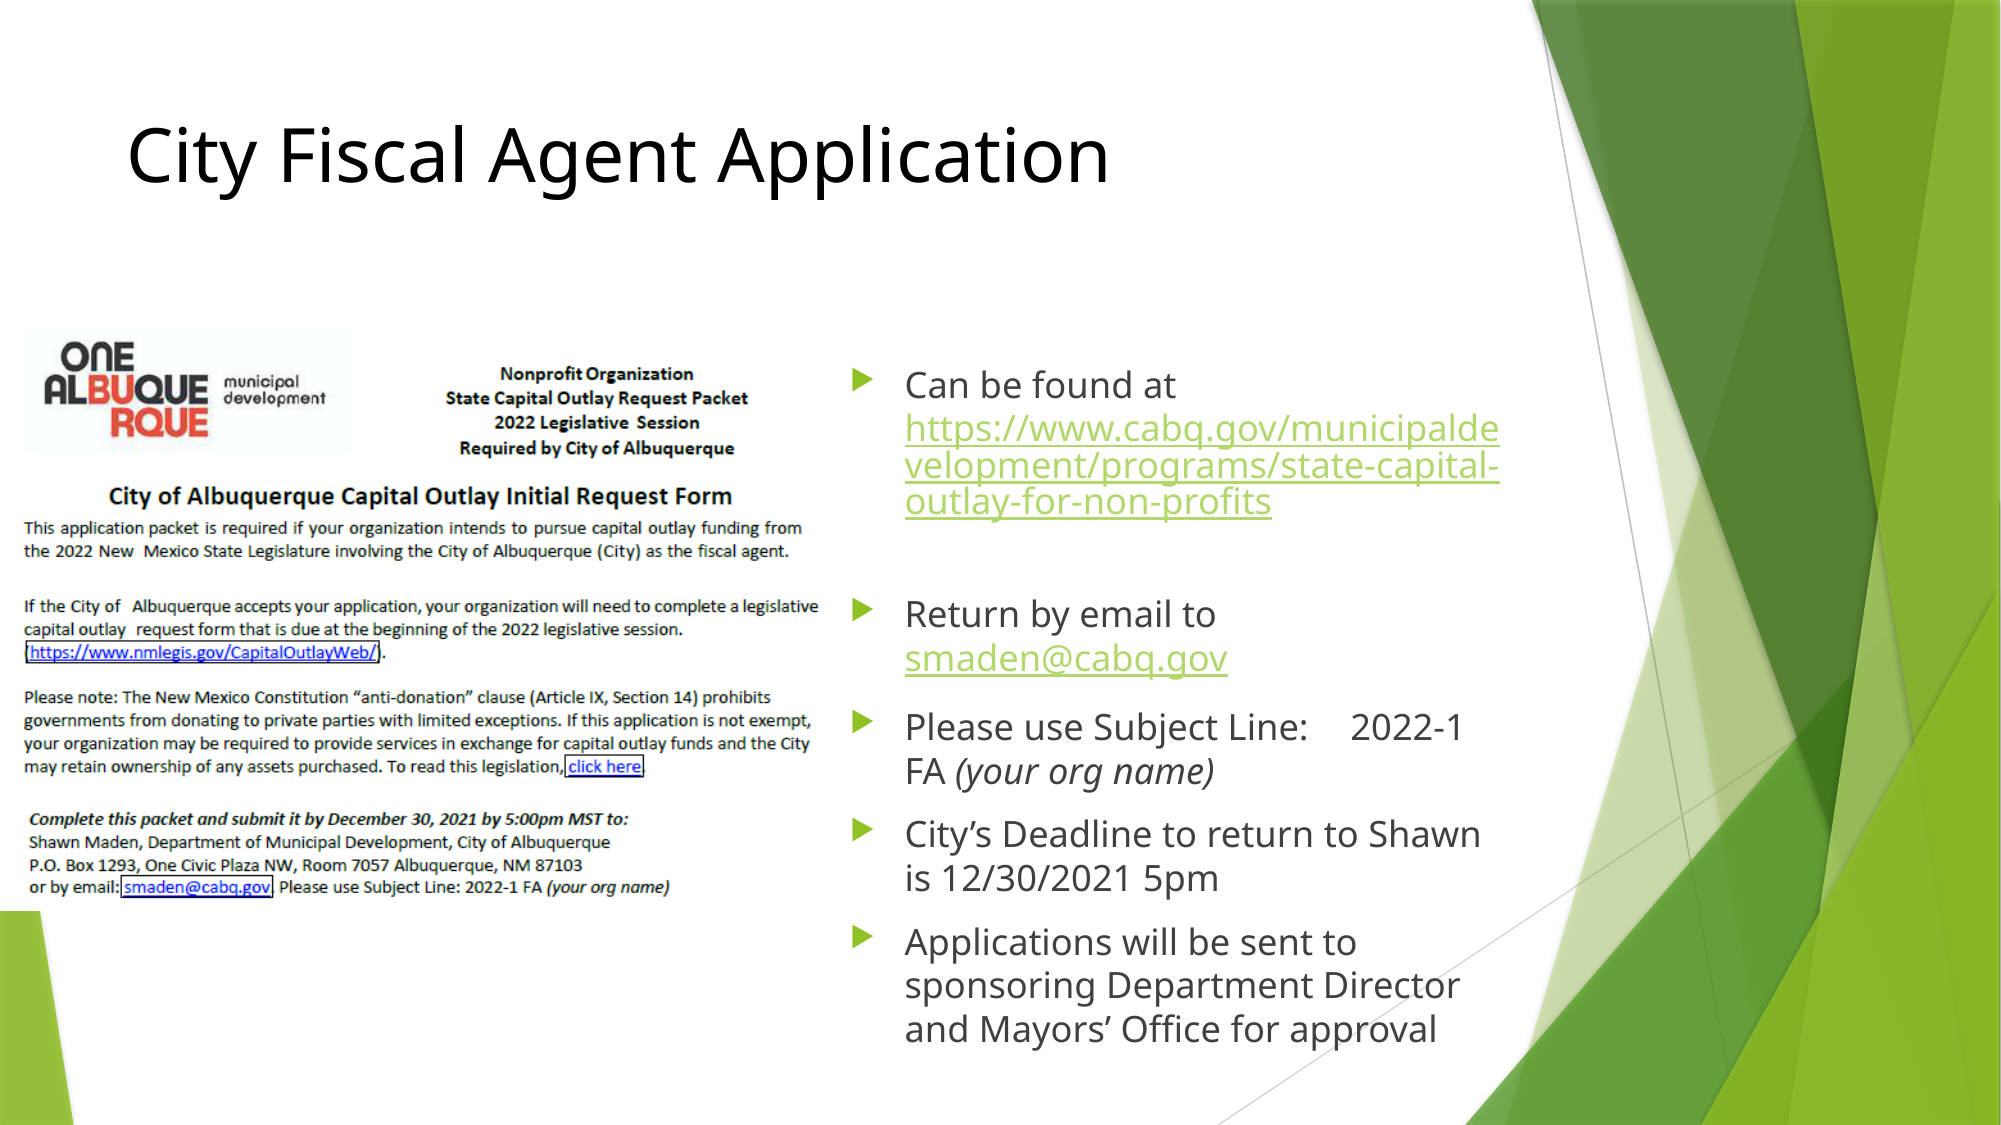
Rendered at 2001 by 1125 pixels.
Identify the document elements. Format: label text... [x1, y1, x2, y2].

title City Fiscal Agent Application [111, 99, 1522, 317]
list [0, 316, 853, 912]
list Can be found at https://www.cabq.gov/municipaldevelopment/programs/state-capital-outlay-for-non-profits​ Return by email to smaden@cabq.gov Please use Subject Line: 2022-1 FA (your org name) City’s Deadline to return to Shawn is 12/30/2021 5pm Applications will be sent to sponsoring Department Director and Mayors’ Office for approval [834, 354, 1522, 992]
